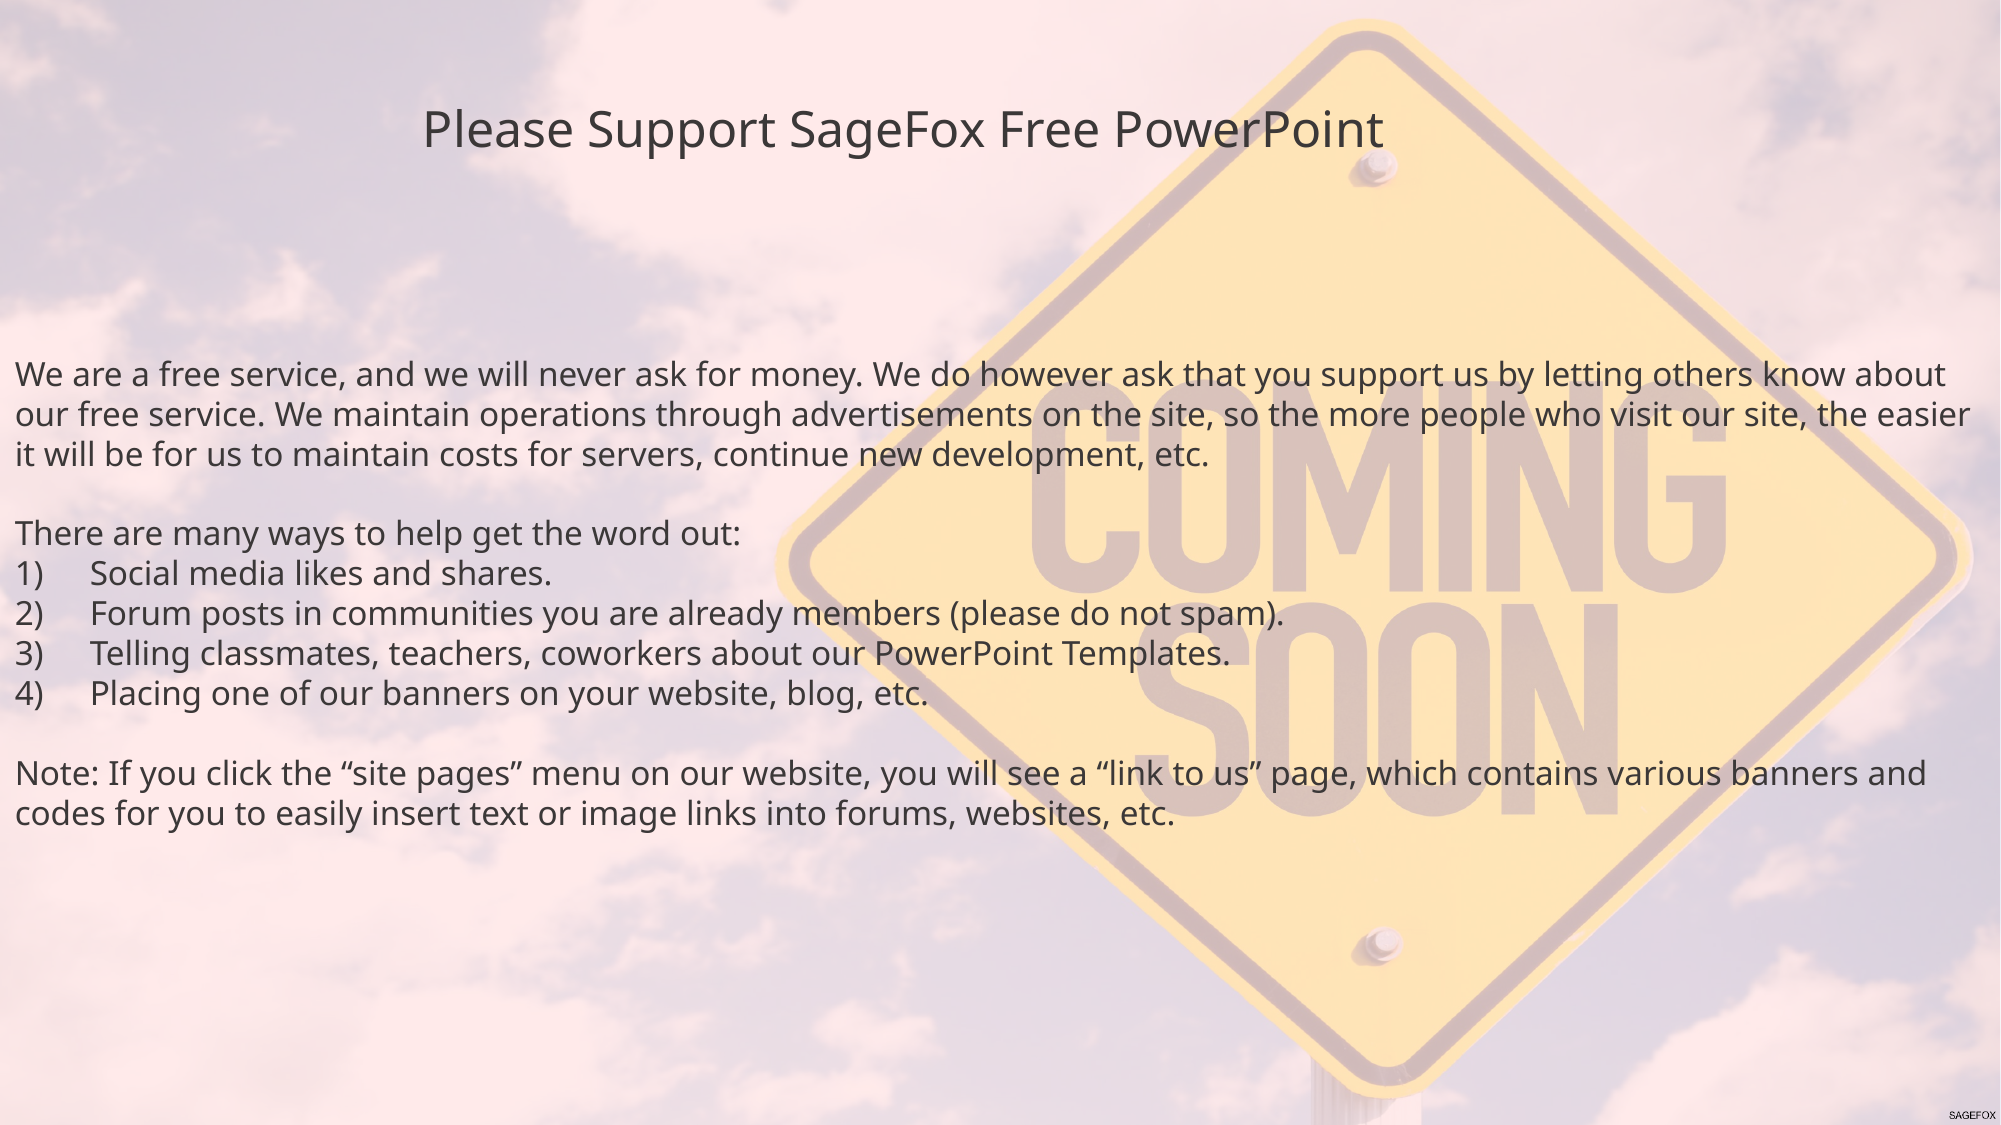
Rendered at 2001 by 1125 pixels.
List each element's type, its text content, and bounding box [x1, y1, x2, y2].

title Please Support SageFox Free PowerPoint [363, 72, 1444, 190]
text_box We are a free service, and we will never ask for money. We do however ask that you support us by letting others know about our free service. We maintain operations through advertisements on the site, so the more people who visit our site, the easier it will be for us to maintain costs for servers, continue new development, etc. There are many ways to help get the word out: Social media likes and shares. Forum posts in communities you are already members (please do not spam). Telling classmates, teachers, coworkers about our PowerPoint Templates. Placing one of our banners on your website, blog, etc. Note: If you click the “site pages” menu on our website, you will see a “link to us” page, which contains various banners and codes for you to easily insert text or image links into forums, websites, etc. [0, 0, 2000, 1125]
